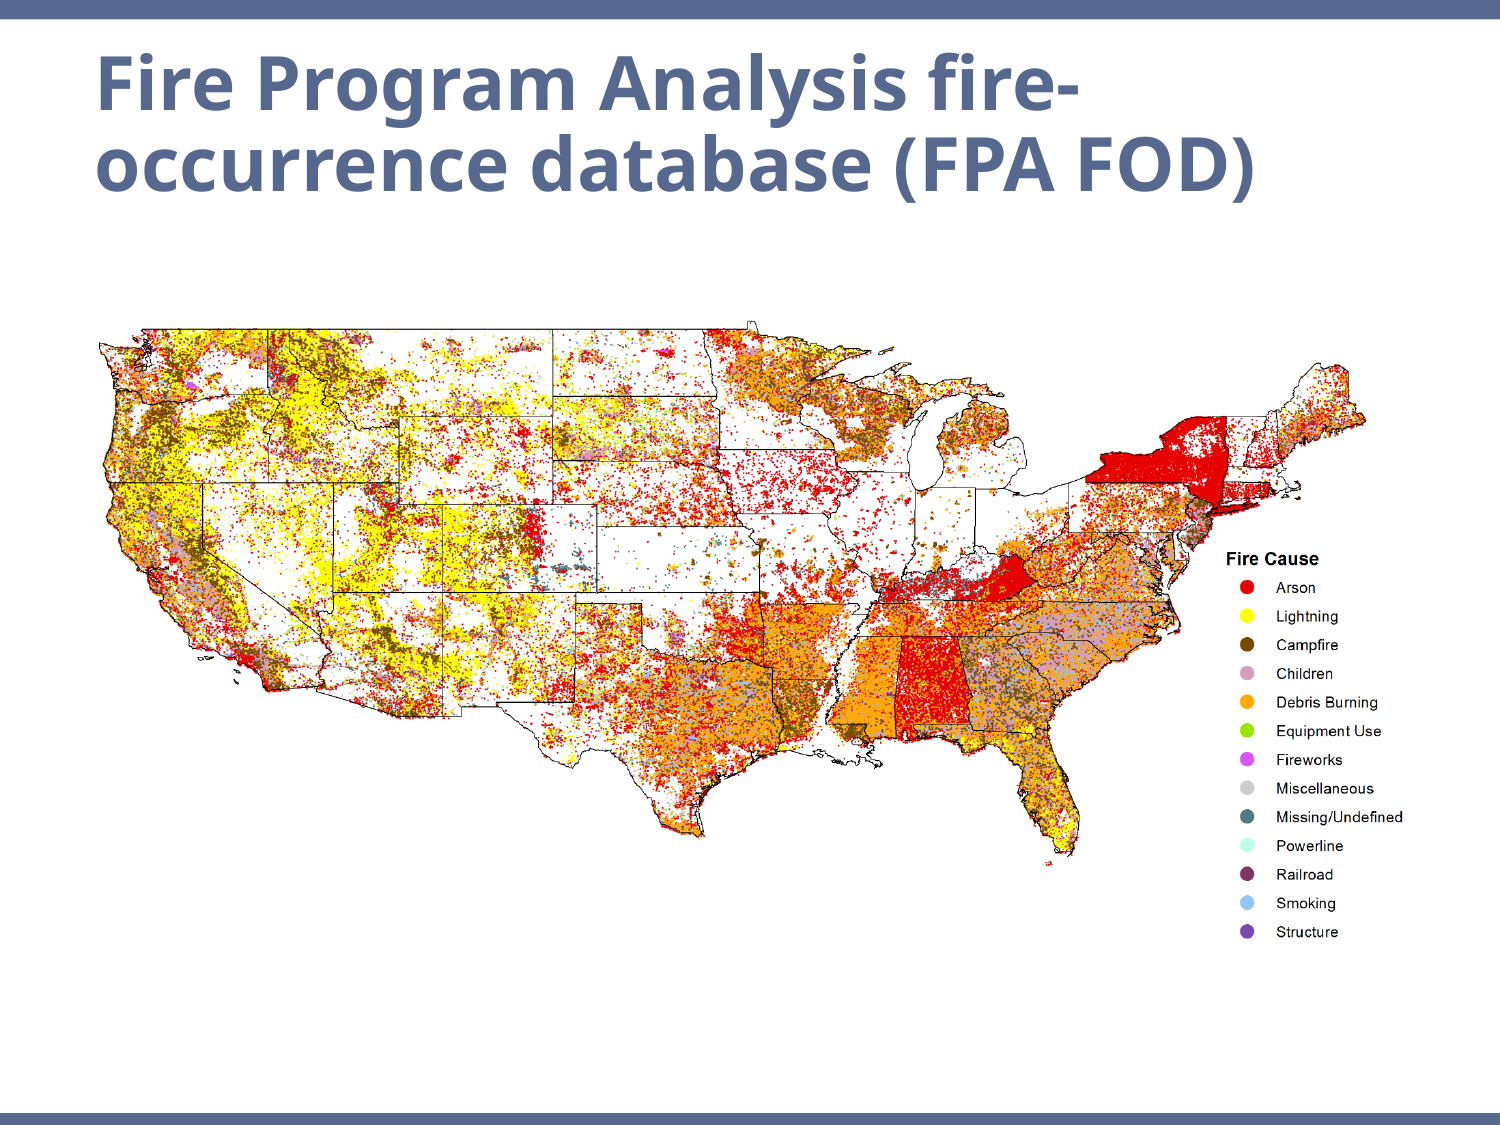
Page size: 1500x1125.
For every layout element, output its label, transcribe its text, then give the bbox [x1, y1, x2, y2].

picture [53, 76, 1415, 1104]
list Fire Program Analysis fire-occurrence database (FPA FOD) [79, 37, 1389, 76]
